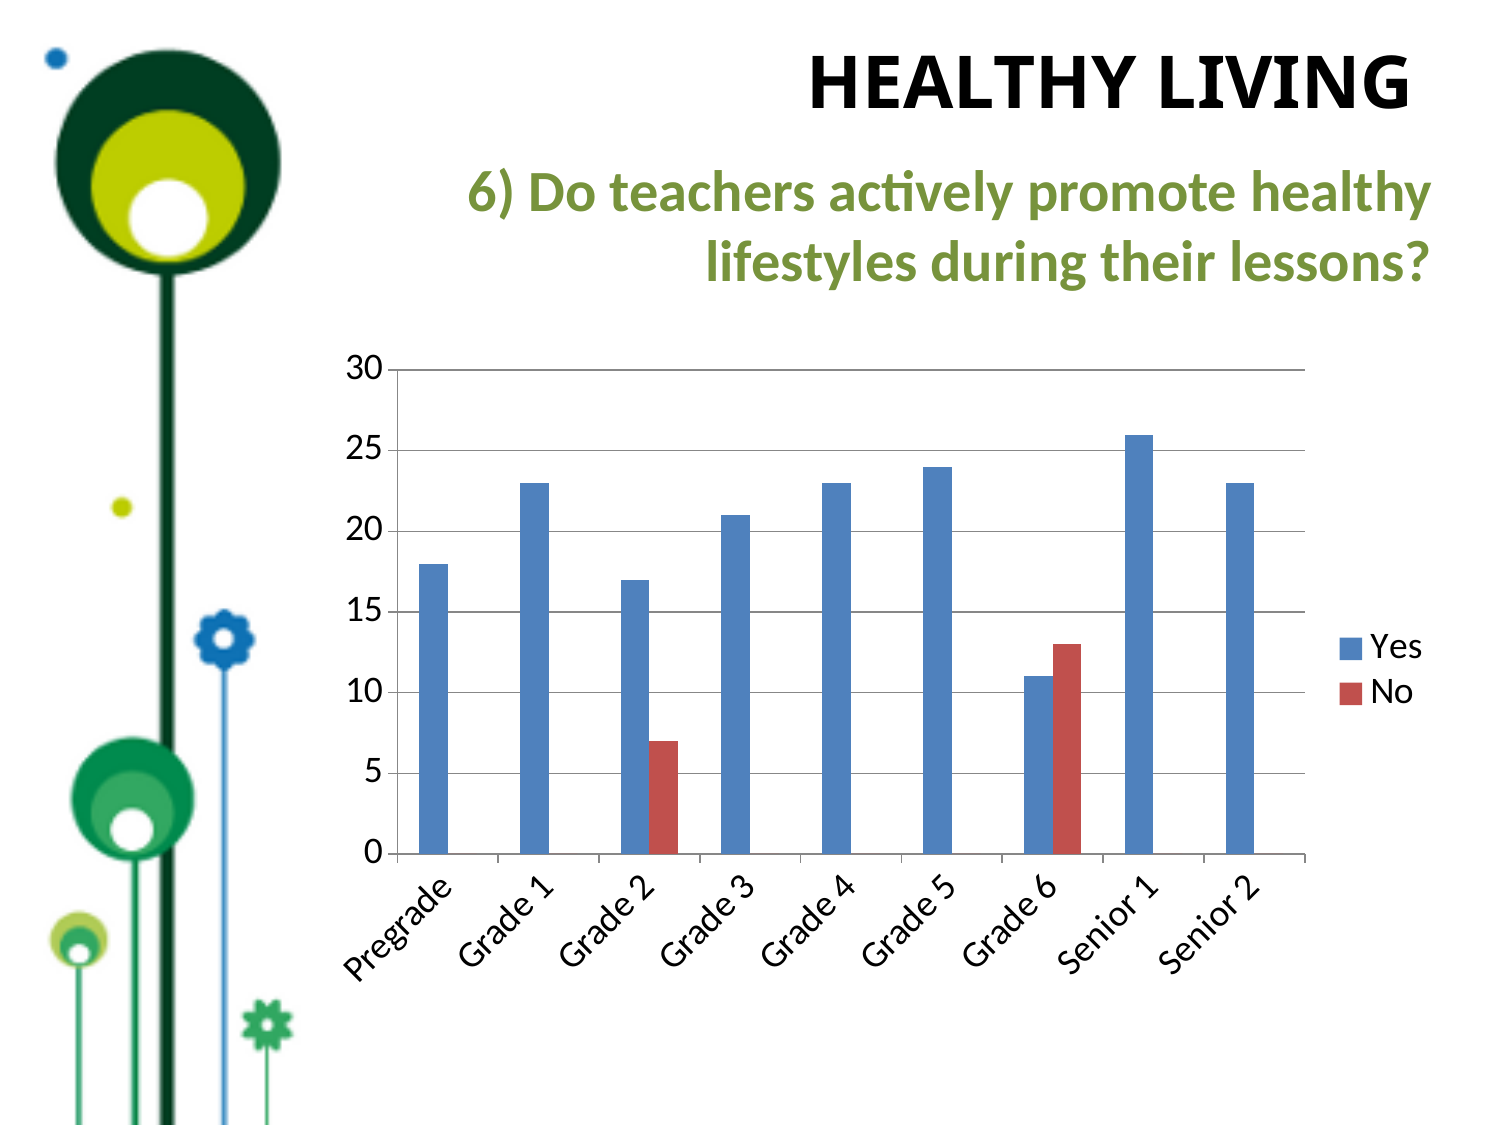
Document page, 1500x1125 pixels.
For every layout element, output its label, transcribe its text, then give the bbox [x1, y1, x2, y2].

text_box 6) Do teachers actively promote healthy lifestyles during their lessons? [430, 146, 1447, 301]
chart [315, 337, 1448, 1005]
picture [0, 0, 316, 1125]
